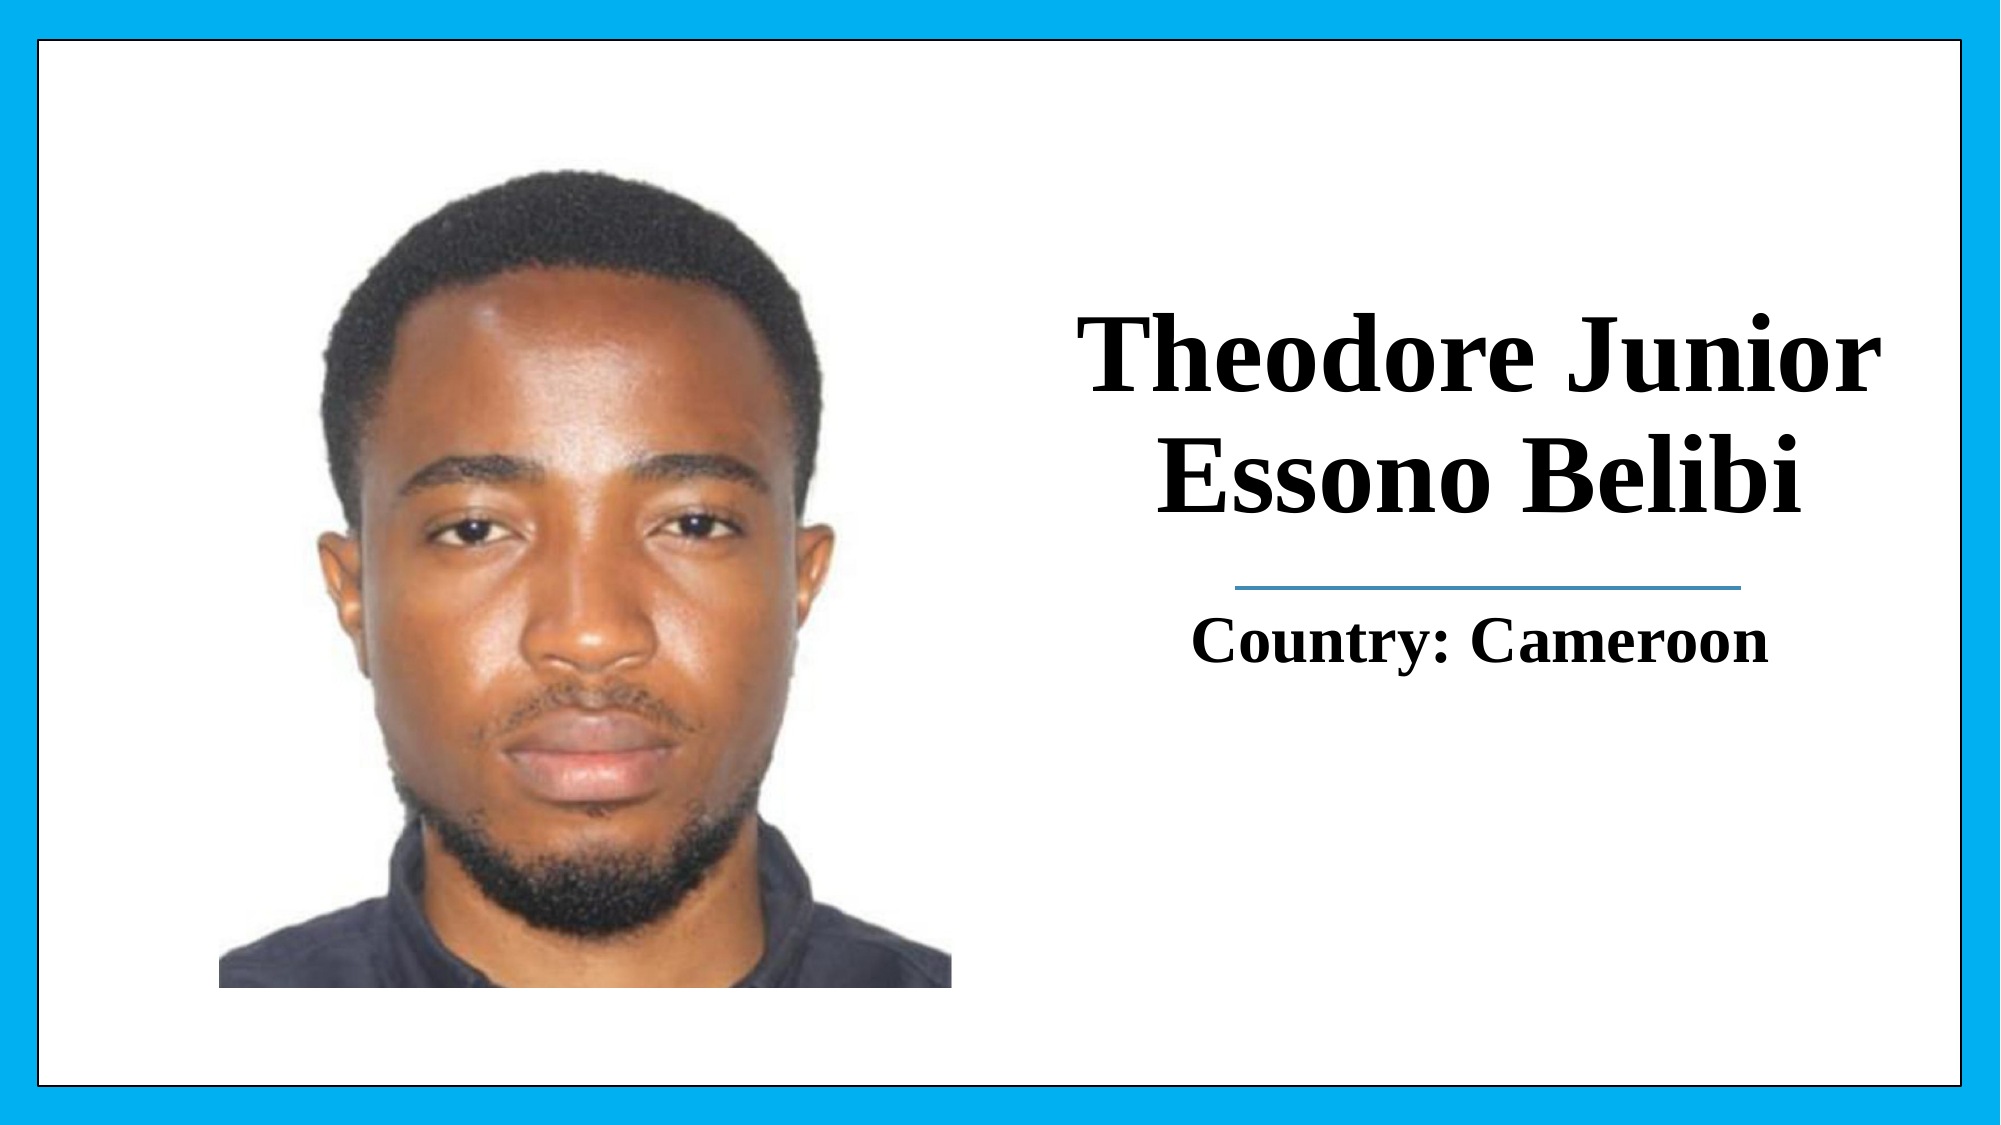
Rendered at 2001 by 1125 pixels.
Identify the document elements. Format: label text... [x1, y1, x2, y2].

text_box Theodore Junior Essono Belibi [1006, 242, 1960, 588]
text_box Country: Cameroon [1006, 588, 1960, 683]
picture [149, 136, 1001, 988]
